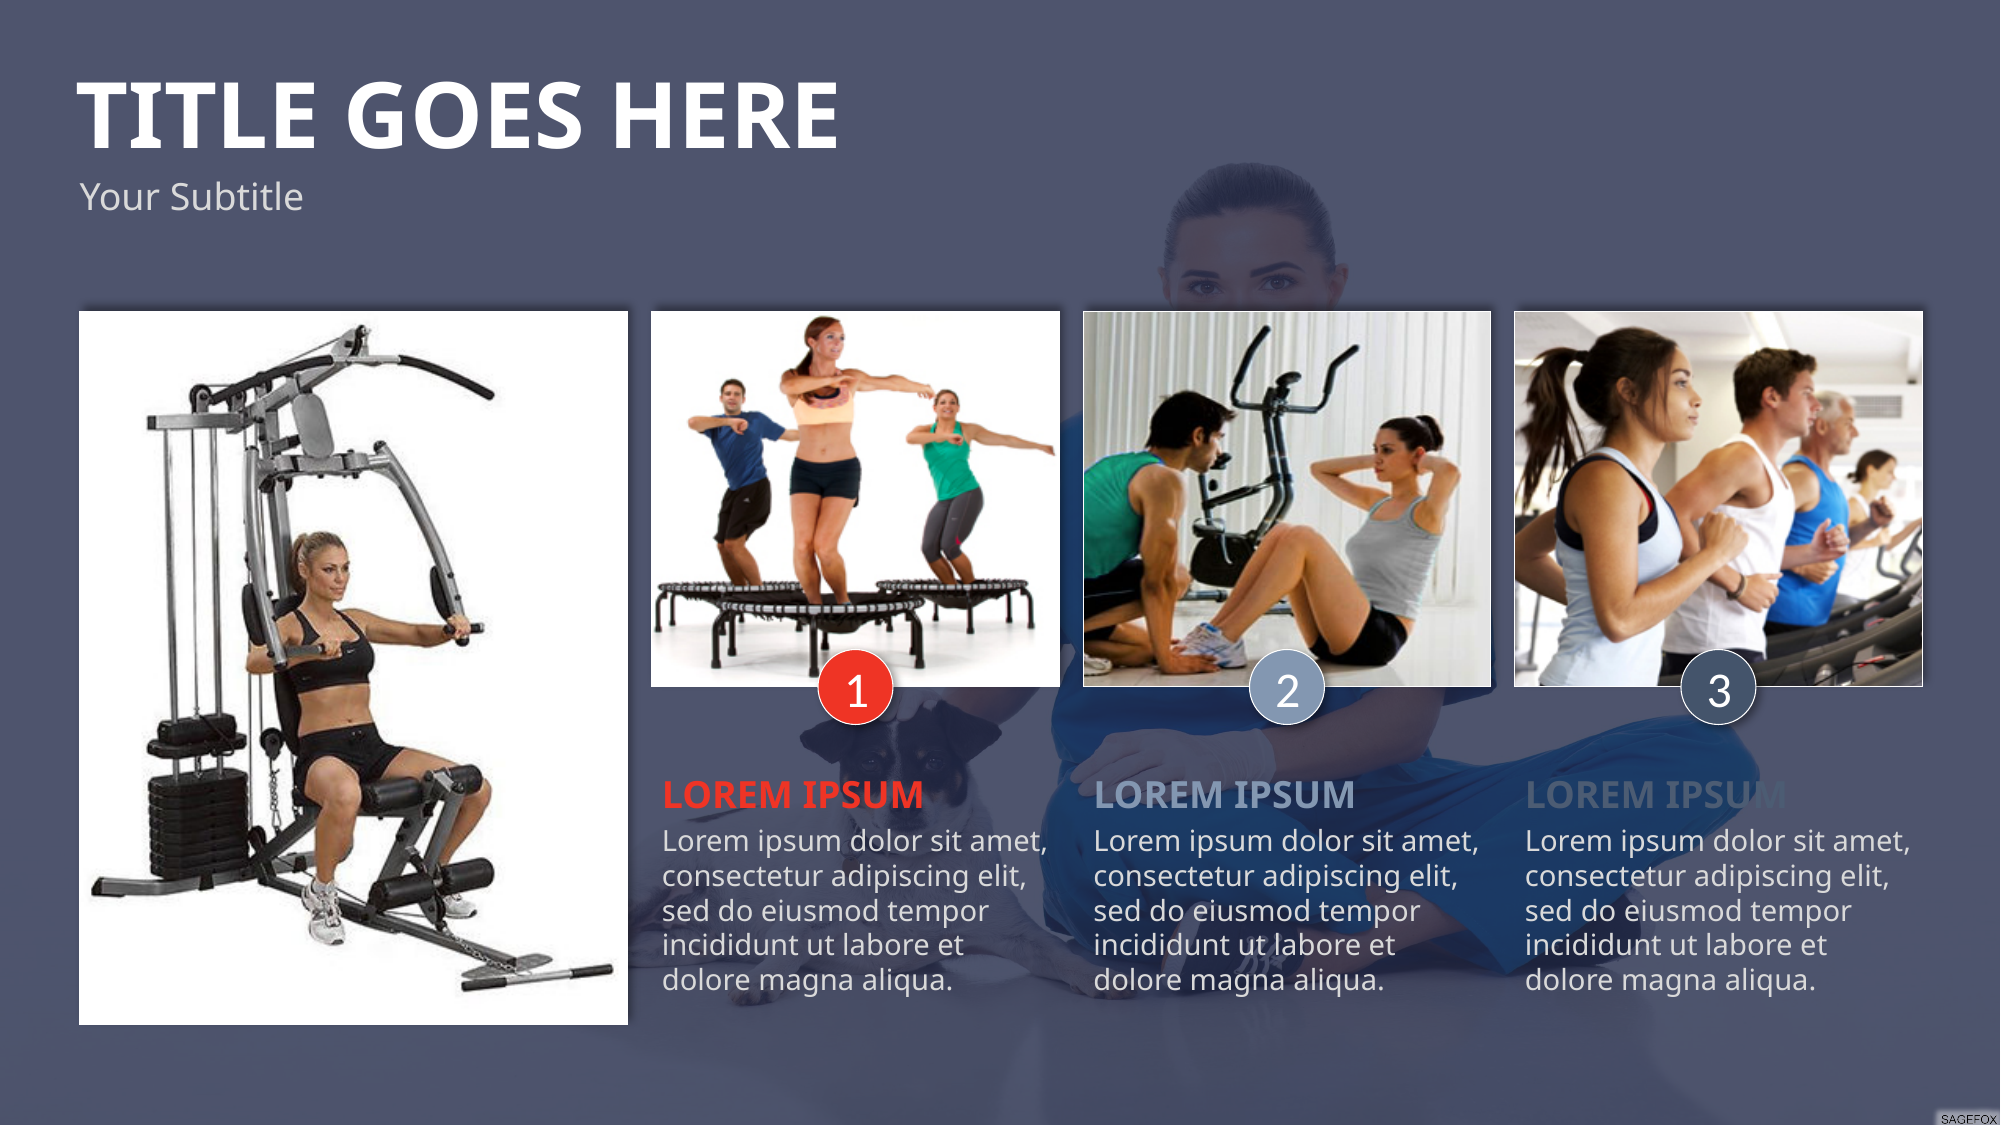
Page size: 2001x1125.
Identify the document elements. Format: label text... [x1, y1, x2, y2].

text_box [79, 310, 629, 1025]
text_box [1082, 310, 1492, 688]
picture [1938, 1114, 1999, 1125]
text_box LOREM IPSUM Lorem ipsum dolor sit amet, consectetur adipiscing elit, sed do eiusmod tempor incididunt ut labore et dolore magna aliqua. [1083, 766, 1491, 1002]
text_box LOREM IPSUM Lorem ipsum dolor sit amet, consectetur adipiscing elit, sed do eiusmod tempor incididunt ut labore et dolore magna aliqua. [1514, 766, 1923, 1002]
text_box 2 [1248, 648, 1326, 726]
text_box 1 [816, 648, 895, 726]
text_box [60, 49, 1020, 227]
text_box [651, 310, 1060, 688]
text_box LOREM IPSUM Lorem ipsum dolor sit amet, consectetur adipiscing elit, sed do eiusmod tempor incididunt ut labore et dolore magna aliqua. [651, 766, 1060, 1002]
text_box 3 [1679, 648, 1757, 726]
text_box [1514, 310, 1923, 688]
